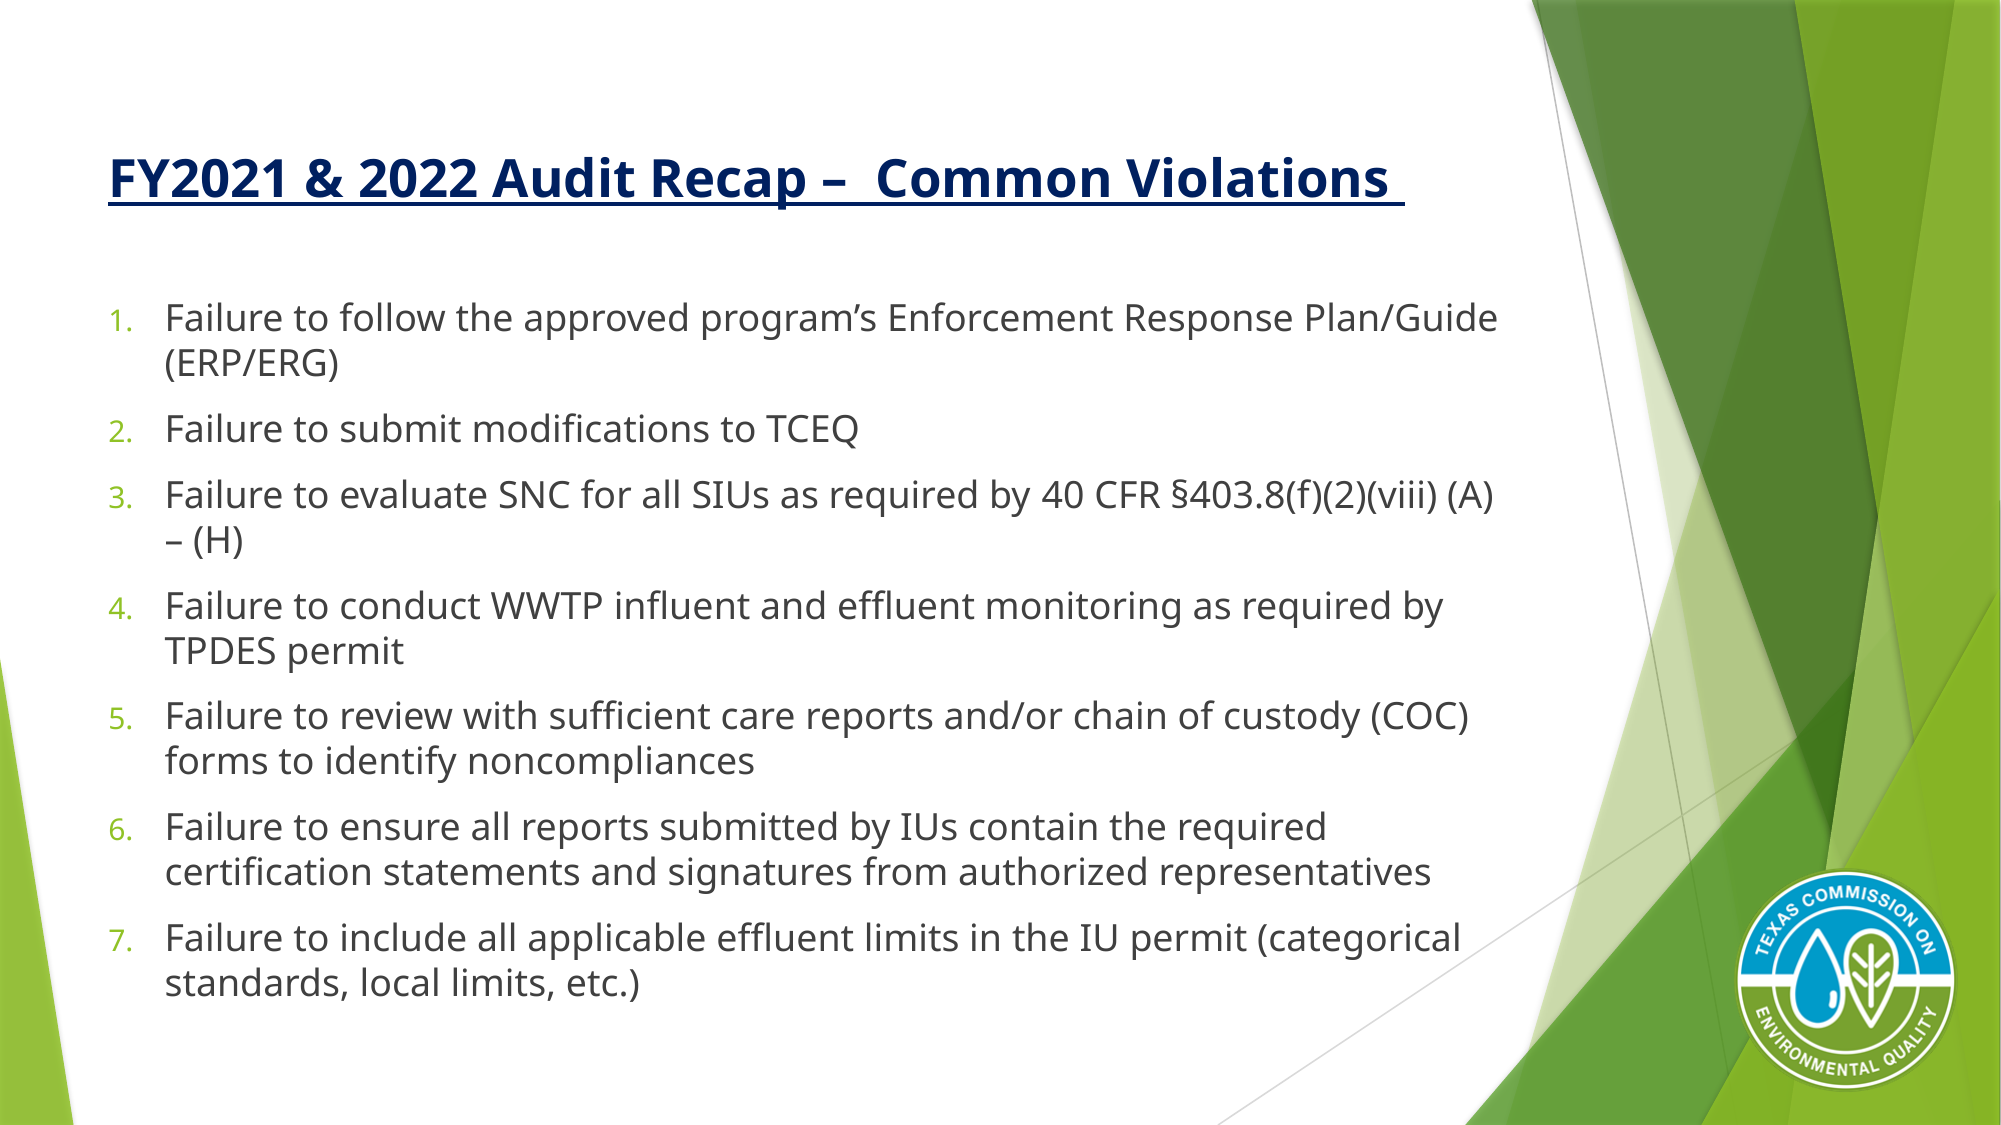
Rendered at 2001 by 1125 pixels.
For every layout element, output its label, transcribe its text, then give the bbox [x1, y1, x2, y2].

title FY2021 & 2022 Audit Recap – Common Violations [93, 137, 1672, 254]
picture [1732, 867, 1959, 1094]
list Failure to follow the approved program’s Enforcement Response Plan/Guide (ERP/ERG) Failure to submit modifications to TCEQ Failure to evaluate SNC for all SIUs as required by 40 CFR §403.8(f)(2)(viii) (A) – (H) Failure to conduct WWTP influent and effluent monitoring as required by TPDES permit Failure to review with sufficient care reports and/or chain of custody (COC) forms to identify noncompliances Failure to ensure all reports submitted by IUs contain the required certification statements and signatures from authorized representatives Failure to include all applicable effluent limits in the IU permit (categorical standards, local limits, etc.) [93, 286, 1533, 1032]
